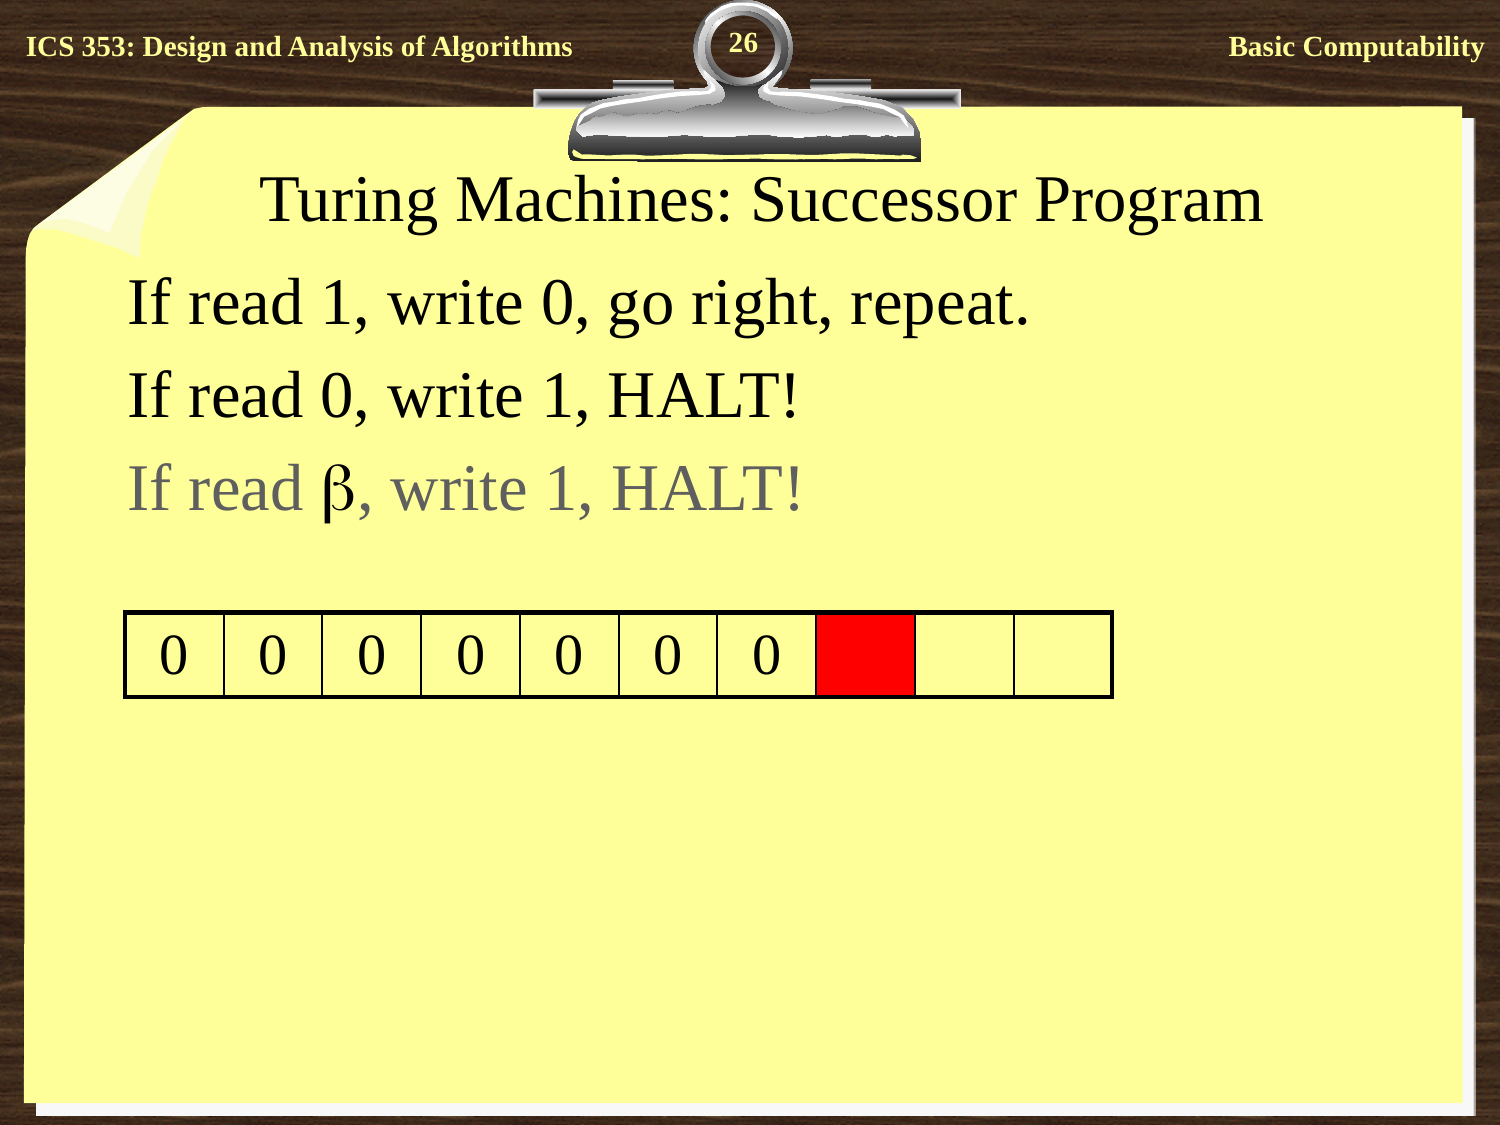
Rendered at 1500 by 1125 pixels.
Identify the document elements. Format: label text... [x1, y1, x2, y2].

table_header 0 [521, 615, 618, 695]
list If read 1, write 0, go right, repeat. If read 0, write 1, HALT! If read , write 1, HALT! [112, 270, 1388, 938]
table_header 0 [718, 615, 815, 695]
table_header 0 [323, 615, 420, 695]
table_header 0 [225, 615, 321, 695]
slide_number 26 [704, 11, 774, 71]
table_header [817, 615, 914, 695]
picture [723, 71, 763, 78]
table_header [916, 615, 1013, 695]
table_header [1015, 615, 1110, 695]
title Turing Machines: Successor Program [62, 119, 1463, 270]
table_header 0 [422, 615, 519, 695]
picture [0, 0, 1500, 1125]
table_header 0 [127, 615, 223, 695]
table_header 0 [620, 615, 716, 695]
